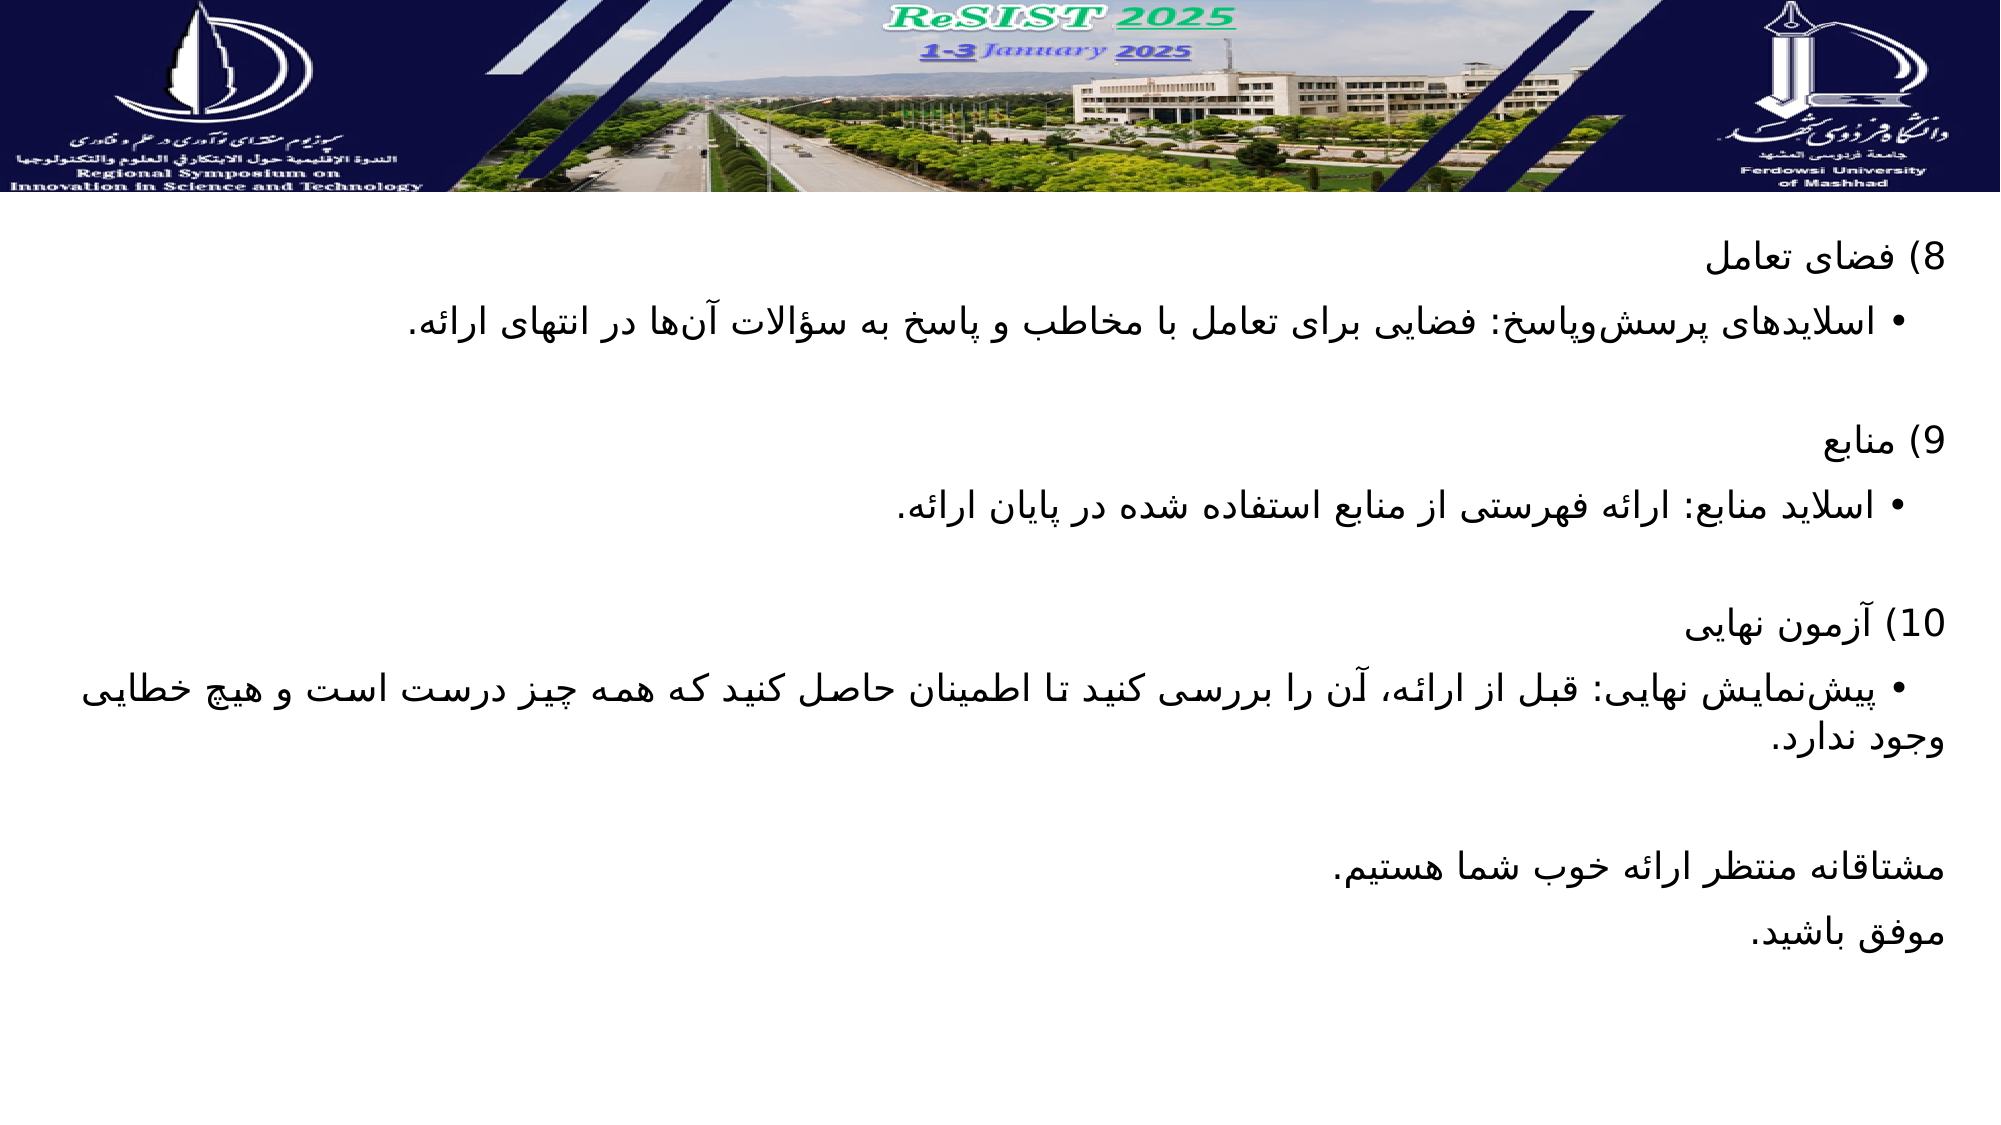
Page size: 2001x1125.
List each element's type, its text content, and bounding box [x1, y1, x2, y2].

picture [0, 0, 2000, 192]
text_box 8) فضای تعامل • اسلایدهای پرسش‌وپاسخ: فضایی برای تعامل با مخاطب و پاسخ به سؤالات آن‌ها در انتهای ارائه. 9) منابع • اسلاید منابع: ارائه فهرستی از منابع استفاده شده در پایان ارائه. 10) آزمون نهایی • پیش‌نمایش نهایی: قبل از ارائه، آن را بررسی کنید تا اطمینان حاصل کنید که همه چیز درست است و هیچ خطایی وجود ندارد. مشتاقانه منتظر ارائه خوب شما هستیم. موفق باشید. [66, 221, 1962, 959]
